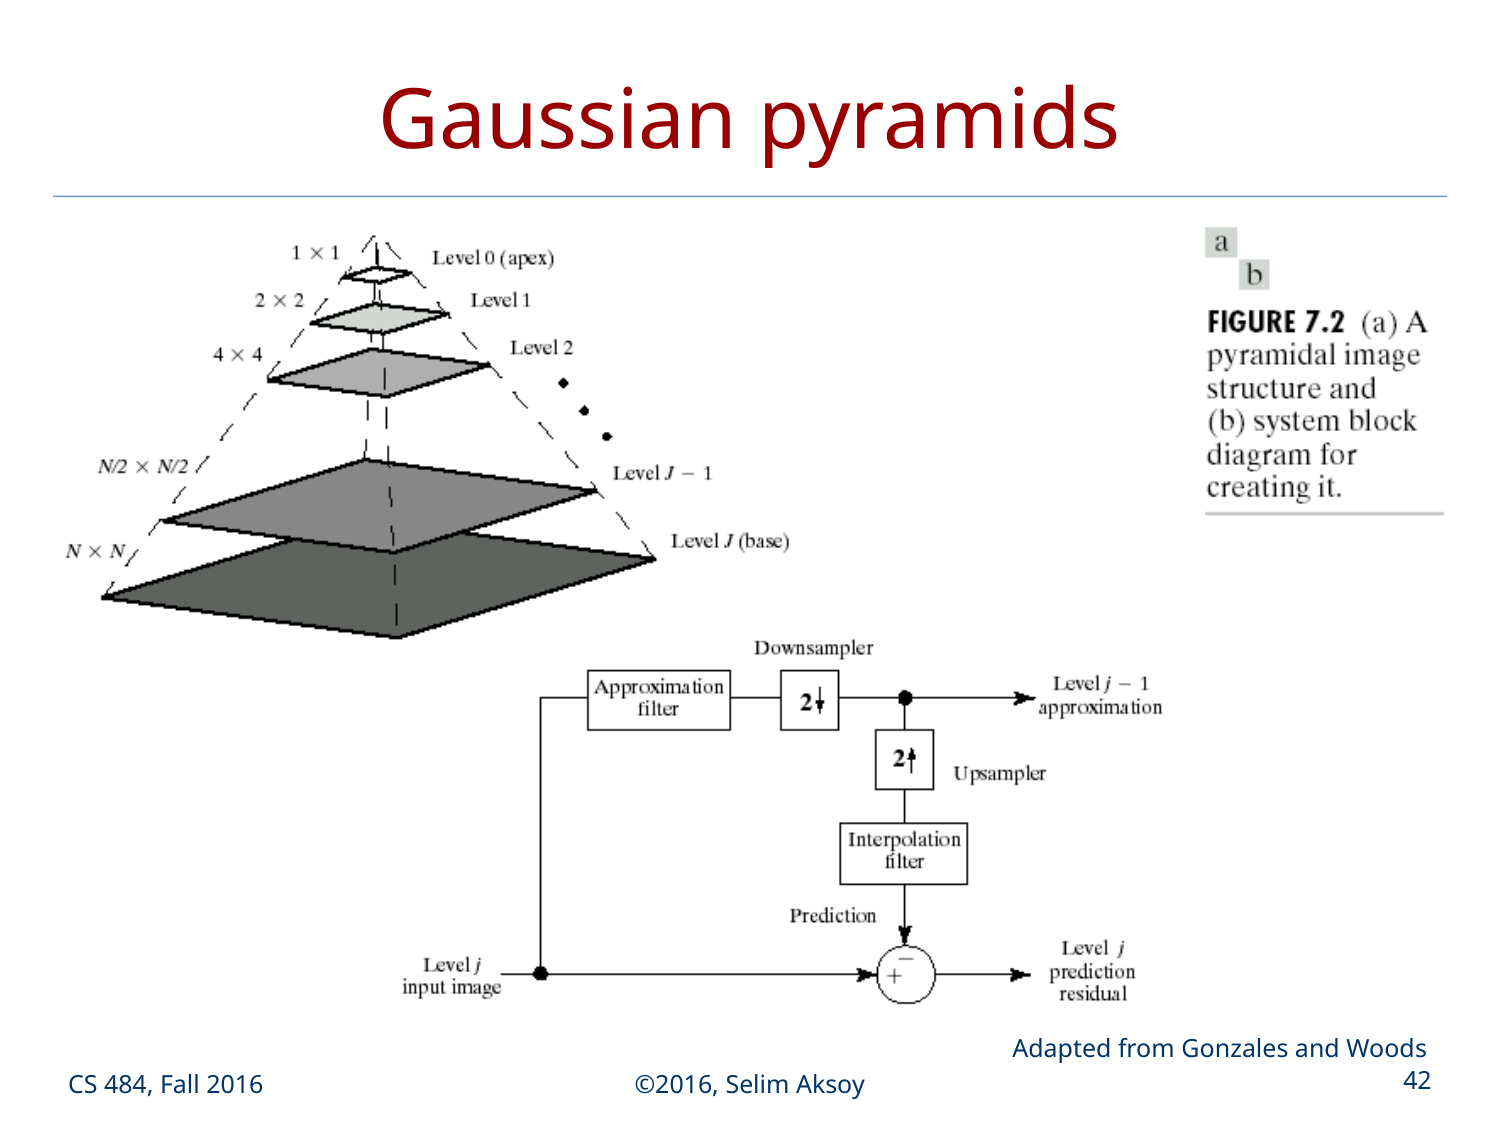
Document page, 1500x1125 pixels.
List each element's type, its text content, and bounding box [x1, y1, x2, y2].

footer ©2016, Selim Aksoy [511, 1052, 988, 1107]
slide_number 42 [1134, 1052, 1448, 1107]
text_box Adapted from Gonzales and Woods [879, 1025, 1443, 1070]
picture [48, 219, 1451, 1012]
slide_number CS 484, Fall 2016 [52, 1052, 366, 1107]
title Gaussian pyramids [53, 31, 1447, 173]
